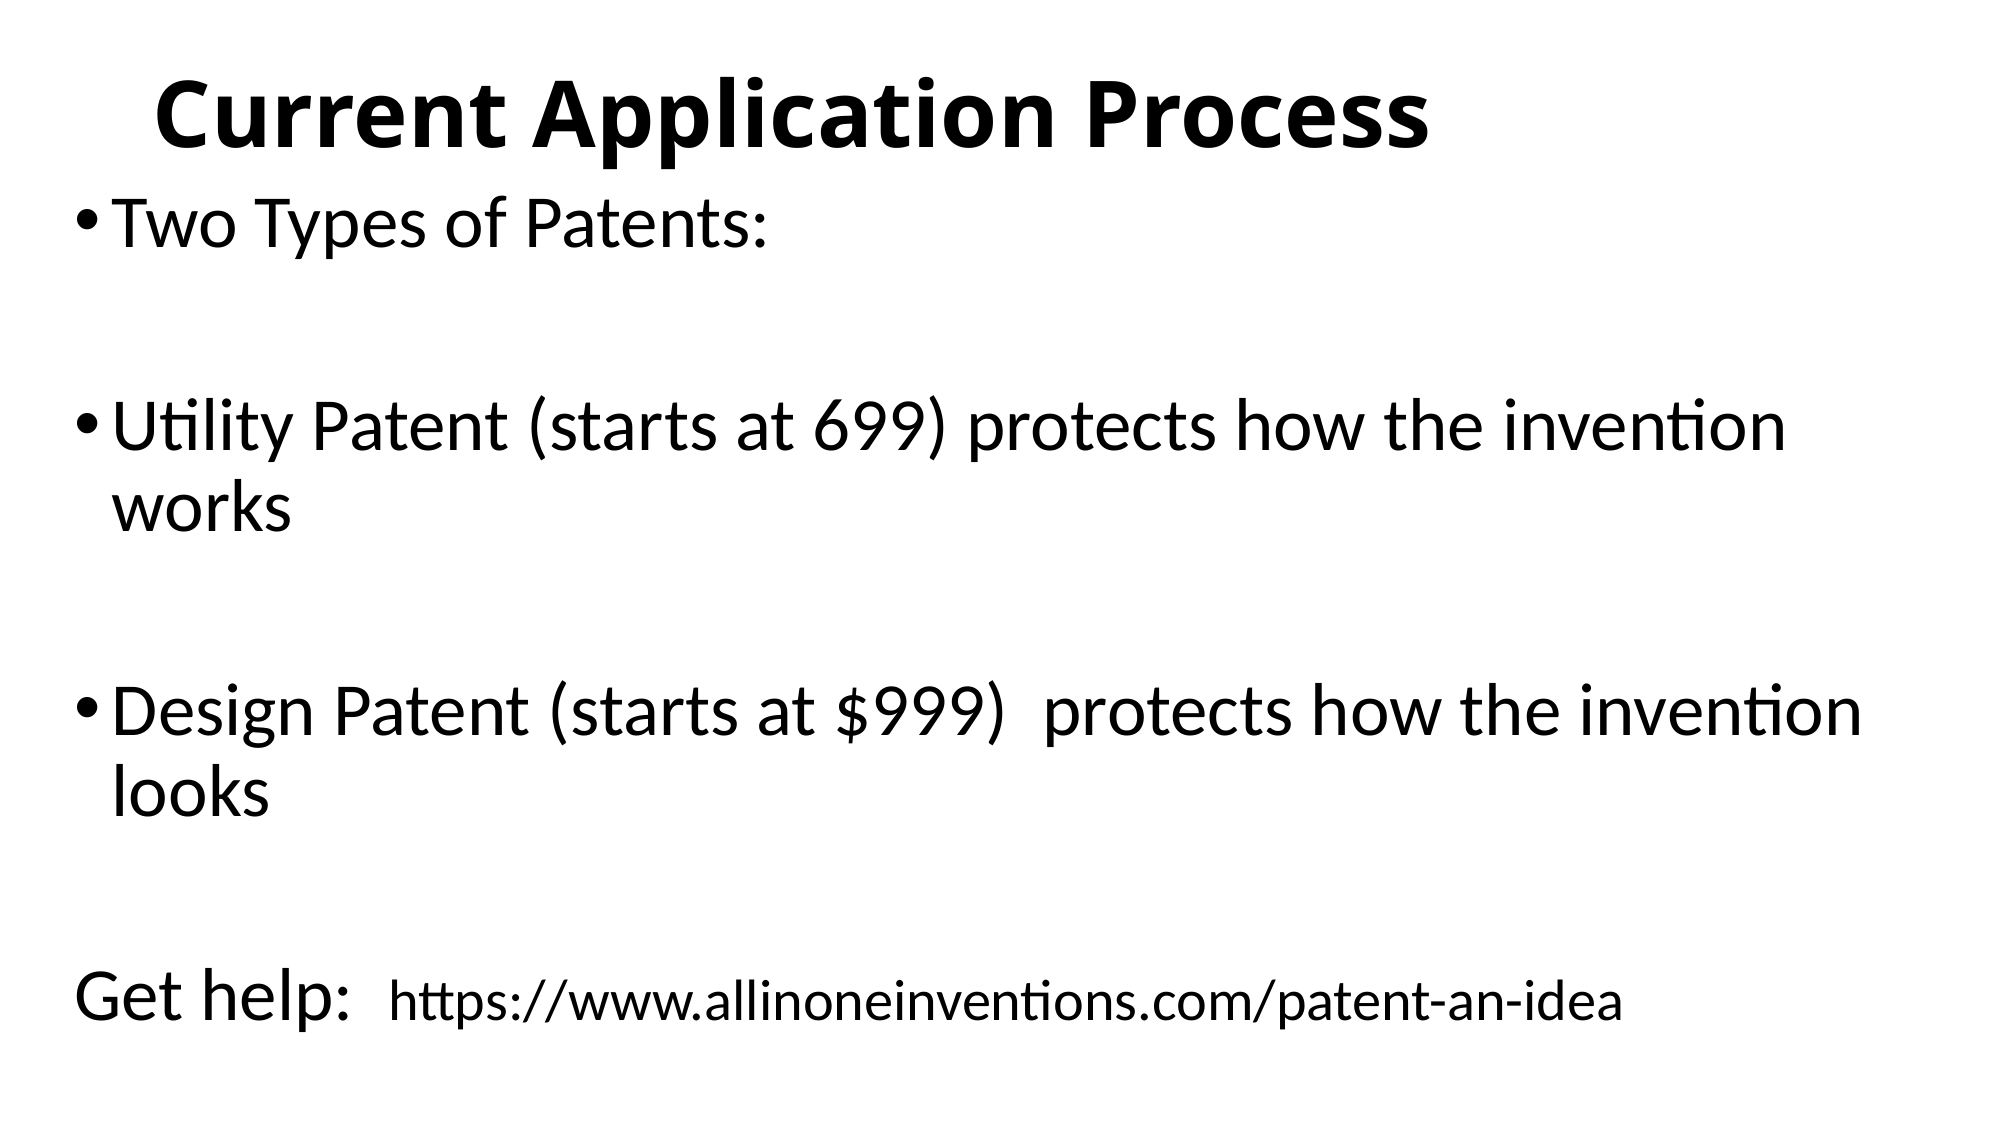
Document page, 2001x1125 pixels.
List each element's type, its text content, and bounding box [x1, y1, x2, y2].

title Current Application Process [137, 59, 1863, 174]
list Two Types of Patents: Utility Patent (starts at 699) protects how the invention works Design Patent (starts at $999) protects how the invention looks Get help: https://www.allinoneinventions.com/patent-an-idea [59, 174, 1954, 921]
